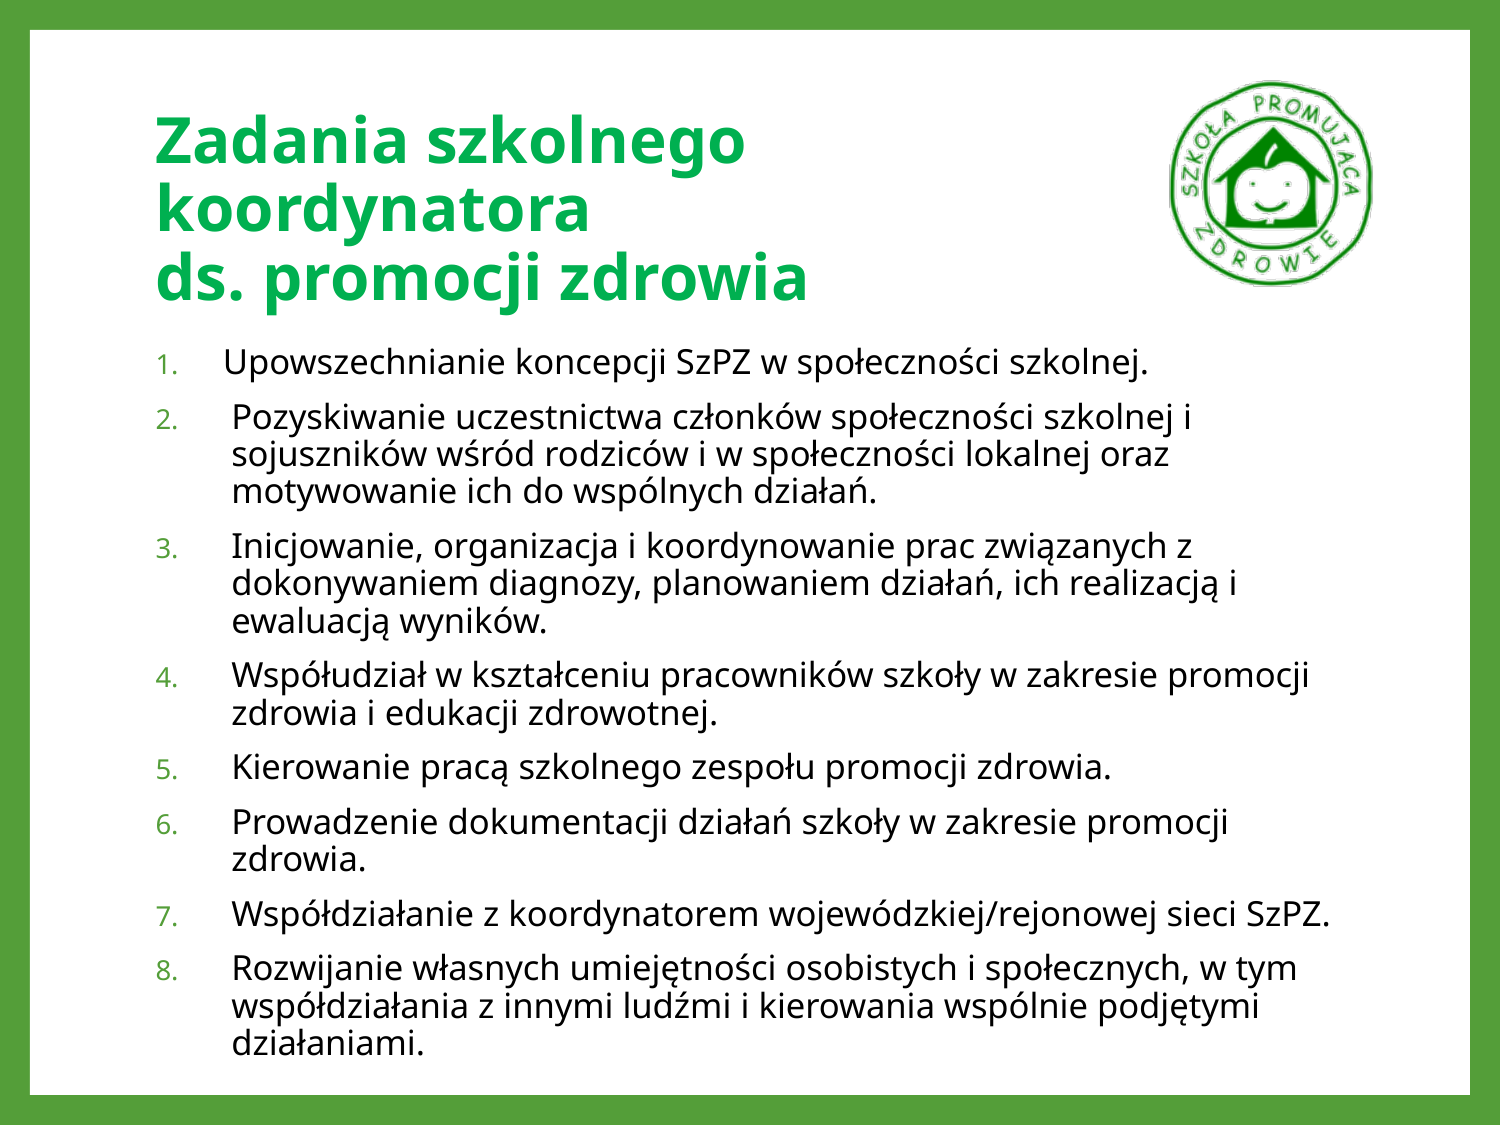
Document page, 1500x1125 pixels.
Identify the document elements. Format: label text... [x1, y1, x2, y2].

list Upowszechnianie koncepcji SzPZ w społeczności szkolnej. Pozyskiwanie uczestnictwa członków społeczności szkolnej i sojuszników wśród rodziców i w społeczności lokalnej oraz motywowanie ich do wspólnych działań. Inicjowanie, organizacja i koordynowanie prac związanych z dokonywaniem diagnozy, planowaniem działań, ich realizacją i ewaluacją wyników. Współudział w kształceniu pracowników szkoły w zakresie promocji zdrowia i edukacji zdrowotnej. Kierowanie pracą szkolnego zespołu promocji zdrowia. Prowadzenie dokumentacji działań szkoły w zakresie promocji zdrowia. Współdziałanie z koordynatorem wojewódzkiej/rejonowej sieci SzPZ. Rozwijanie własnych umiejętności osobistych i społecznych, w tym współdziałania z innymi ludźmi i kierowania wspólnie podjętymi działaniami. [140, 337, 1356, 1083]
picture [1162, 77, 1377, 293]
title Zadania szkolnego koordynatora ds. promocji zdrowia [140, 99, 1176, 323]
